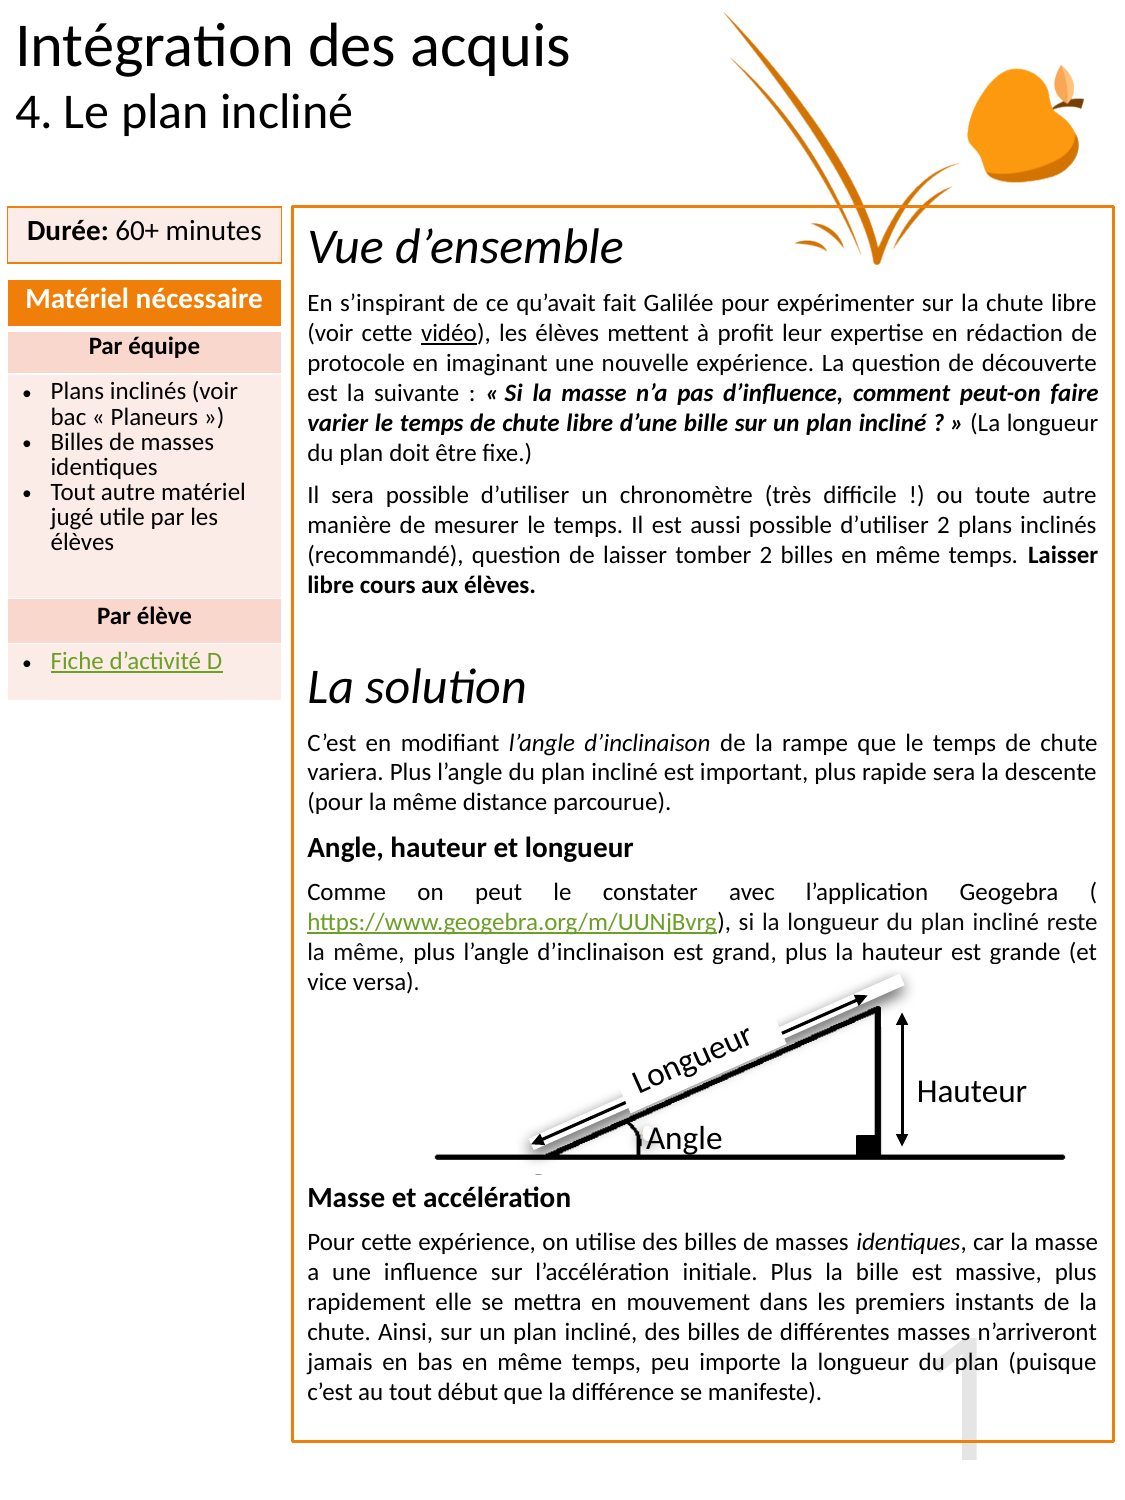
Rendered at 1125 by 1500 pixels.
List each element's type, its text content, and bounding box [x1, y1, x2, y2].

table_header Durée: 60+ minutes [8, 208, 281, 262]
text_box Intégration des acquis 4. Le plan incliné [0, 0, 681, 143]
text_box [416, 964, 1088, 1175]
picture [694, 0, 1114, 339]
table_cell Plans inclinés (voir bac « Planeurs ») Billes de masses identiques Tout autre matériel jugé utile par les élèves [8, 375, 281, 598]
table_header Matériel nécessaire [8, 280, 281, 326]
table_cell Fiche d’activité D [8, 644, 281, 700]
slide_number 17 [901, 1312, 1125, 1499]
text_box Vue d’ensemble En s’inspirant de ce qu’avait fait Galilée pour expérimenter sur la chute libre (voir cette vidéo), les élèves mettent à profit leur expertise en rédaction de protocole en imaginant une nouvelle expérience. La question de découverte est la suivante : « Si la masse n’a pas d’influence, comment peut-on faire varier le temps de chute libre d’une bille sur un plan incliné ? » (La longueur du plan doit être fixe.) Il sera possible d’utiliser un chronomètre (très difficile !) ou toute autre manière de mesurer le temps. Il est aussi possible d’utiliser 2 plans inclinés (recommandé), question de laisser tomber 2 billes en même temps. Laisser libre cours aux élèves. La solution C’est en modifiant l’angle d’inclinaison de la rampe que le temps de chute variera. Plus l’angle du plan incliné est important, plus rapide sera la descente (pour la même distance parcourue). Angle, hauteur et longueur Comme on peut le constater avec l’application Geogebra (https://www.geogebra.org/m/UUNjBvrg), si la longueur du plan incliné reste la même, plus l’angle d’inclinaison est grand, plus la hauteur est grande (et vice versa).. Masse et accélération Pour cette expérience, on utilise des billes de masses identiques, car la masse a une influence sur l’accélération initiale. Plus la bille est massive, plus rapidement elle se mettra en mouvement dans les premiers instants de la chute. Ainsi, sur un plan incliné, des billes de différentes masses n’arriveront jamais en bas en même temps, peu importe la longueur du plan (puisque c’est au tout début que la différence se manifeste). [291, 205, 1115, 1443]
table_cell Par élève [8, 599, 281, 643]
table_cell Par équipe [8, 332, 281, 373]
